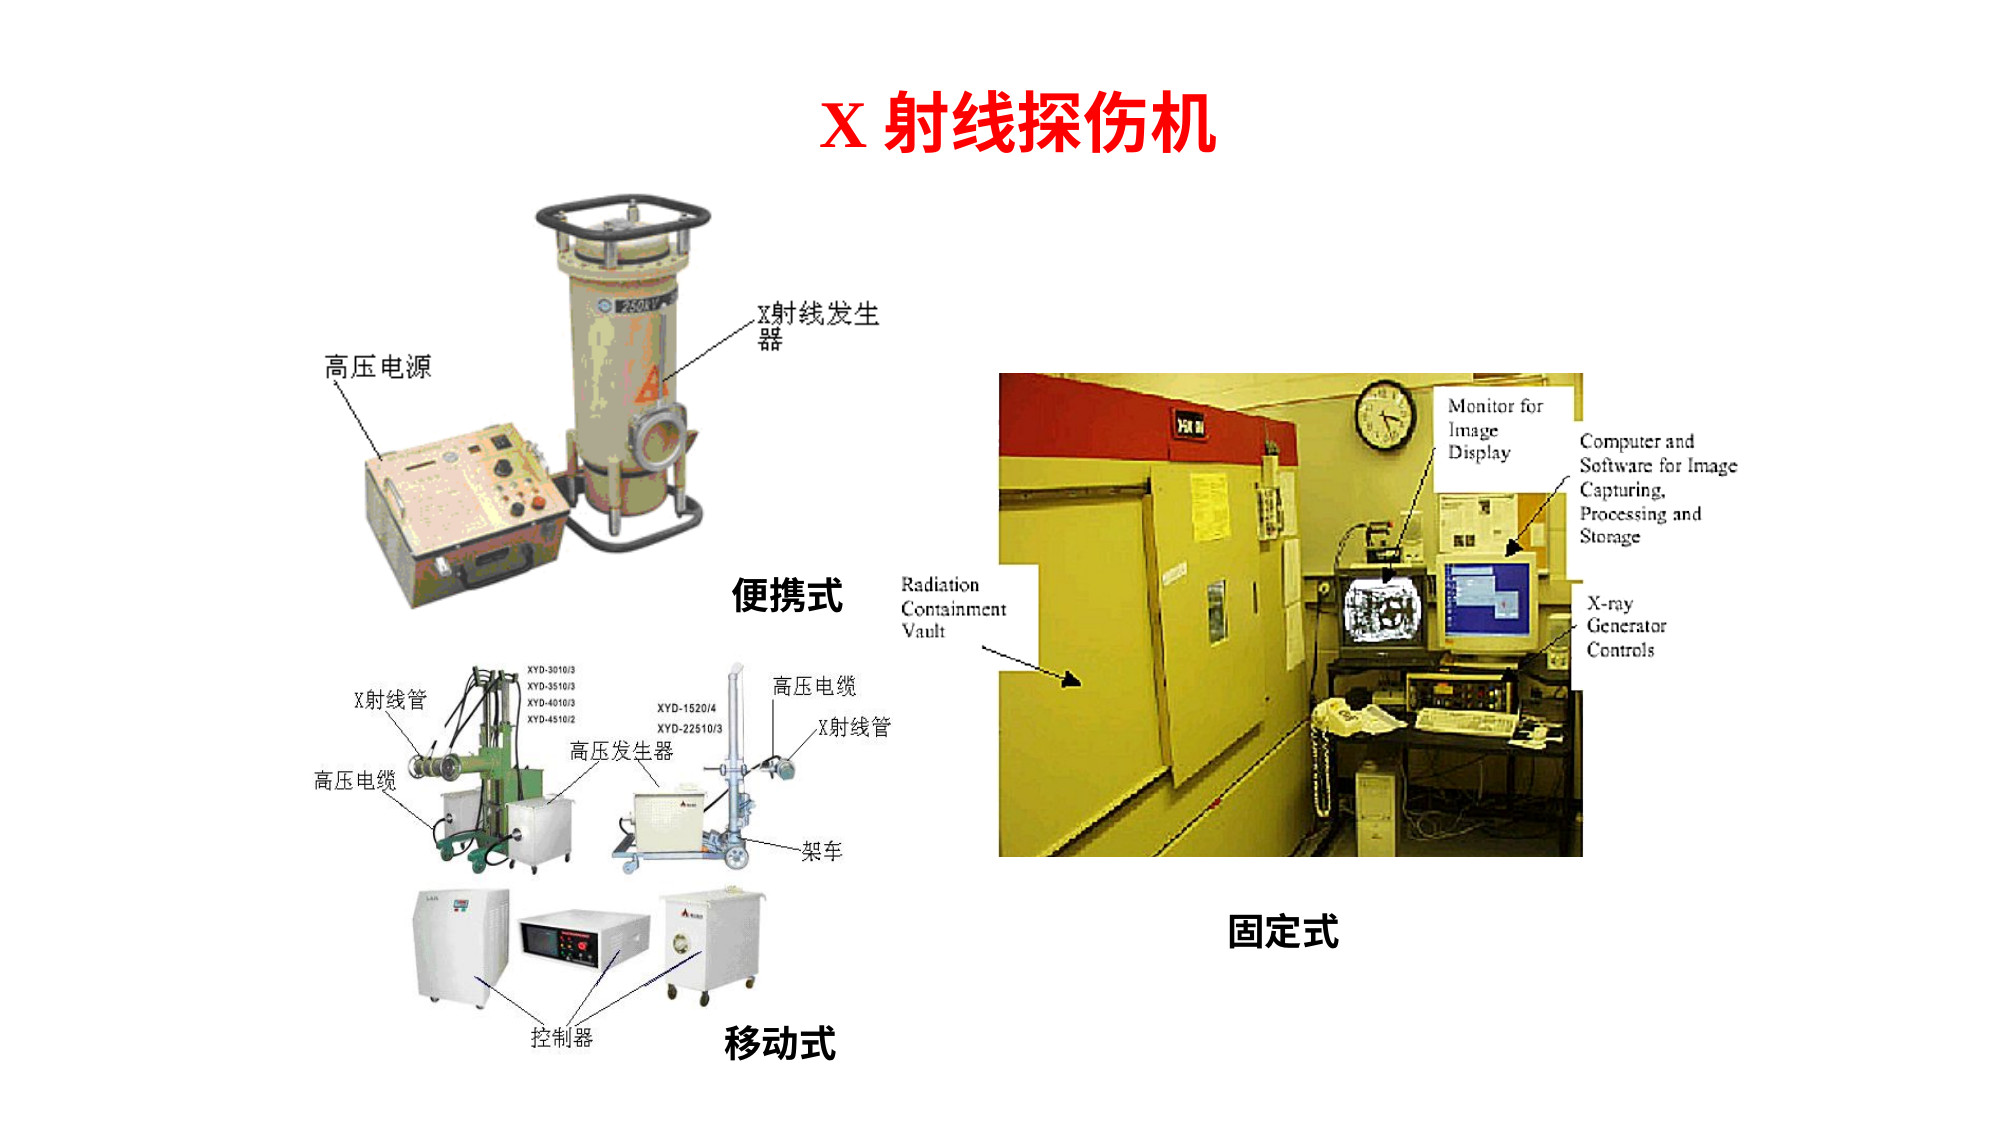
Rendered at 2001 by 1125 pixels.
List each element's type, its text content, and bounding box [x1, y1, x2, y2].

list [893, 373, 1743, 857]
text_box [310, 184, 895, 625]
text_box X射线探伤机 [286, 57, 1750, 168]
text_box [303, 645, 893, 1082]
text_box 固定式 [1212, 892, 1473, 961]
